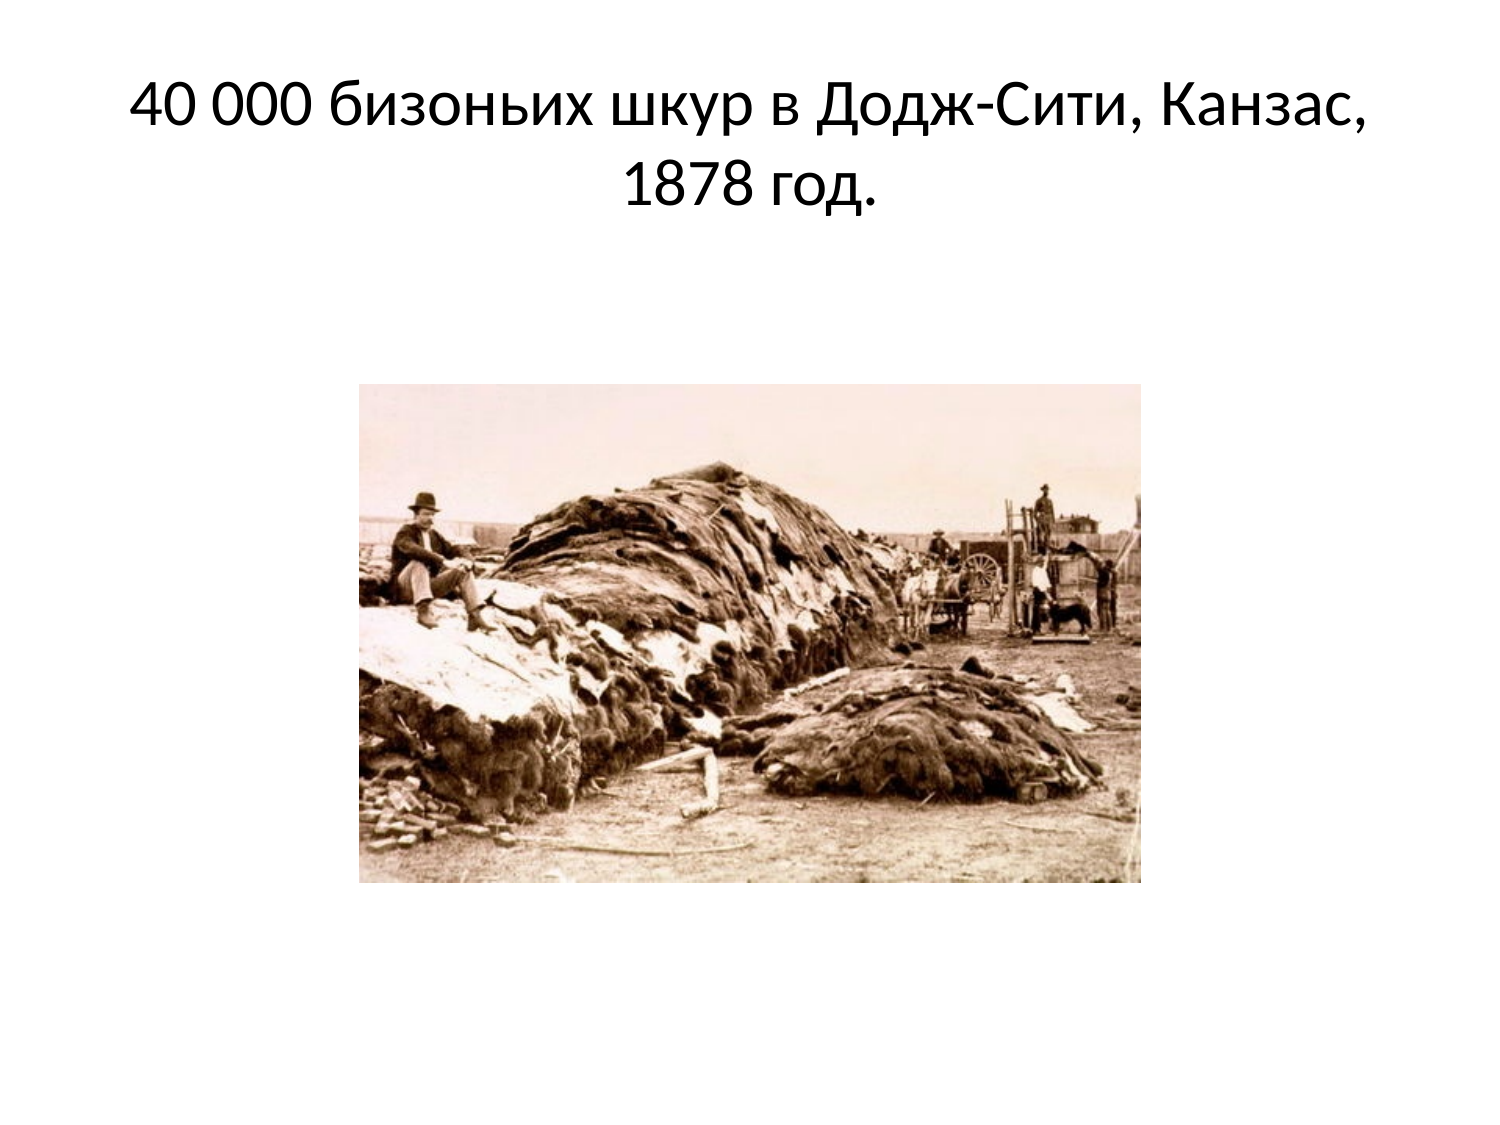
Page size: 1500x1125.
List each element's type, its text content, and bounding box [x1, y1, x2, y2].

title 40 000 бизоньих шкур в Додж-Сити, Канзас, 1878 год. [75, 45, 1425, 233]
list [359, 384, 1141, 884]
